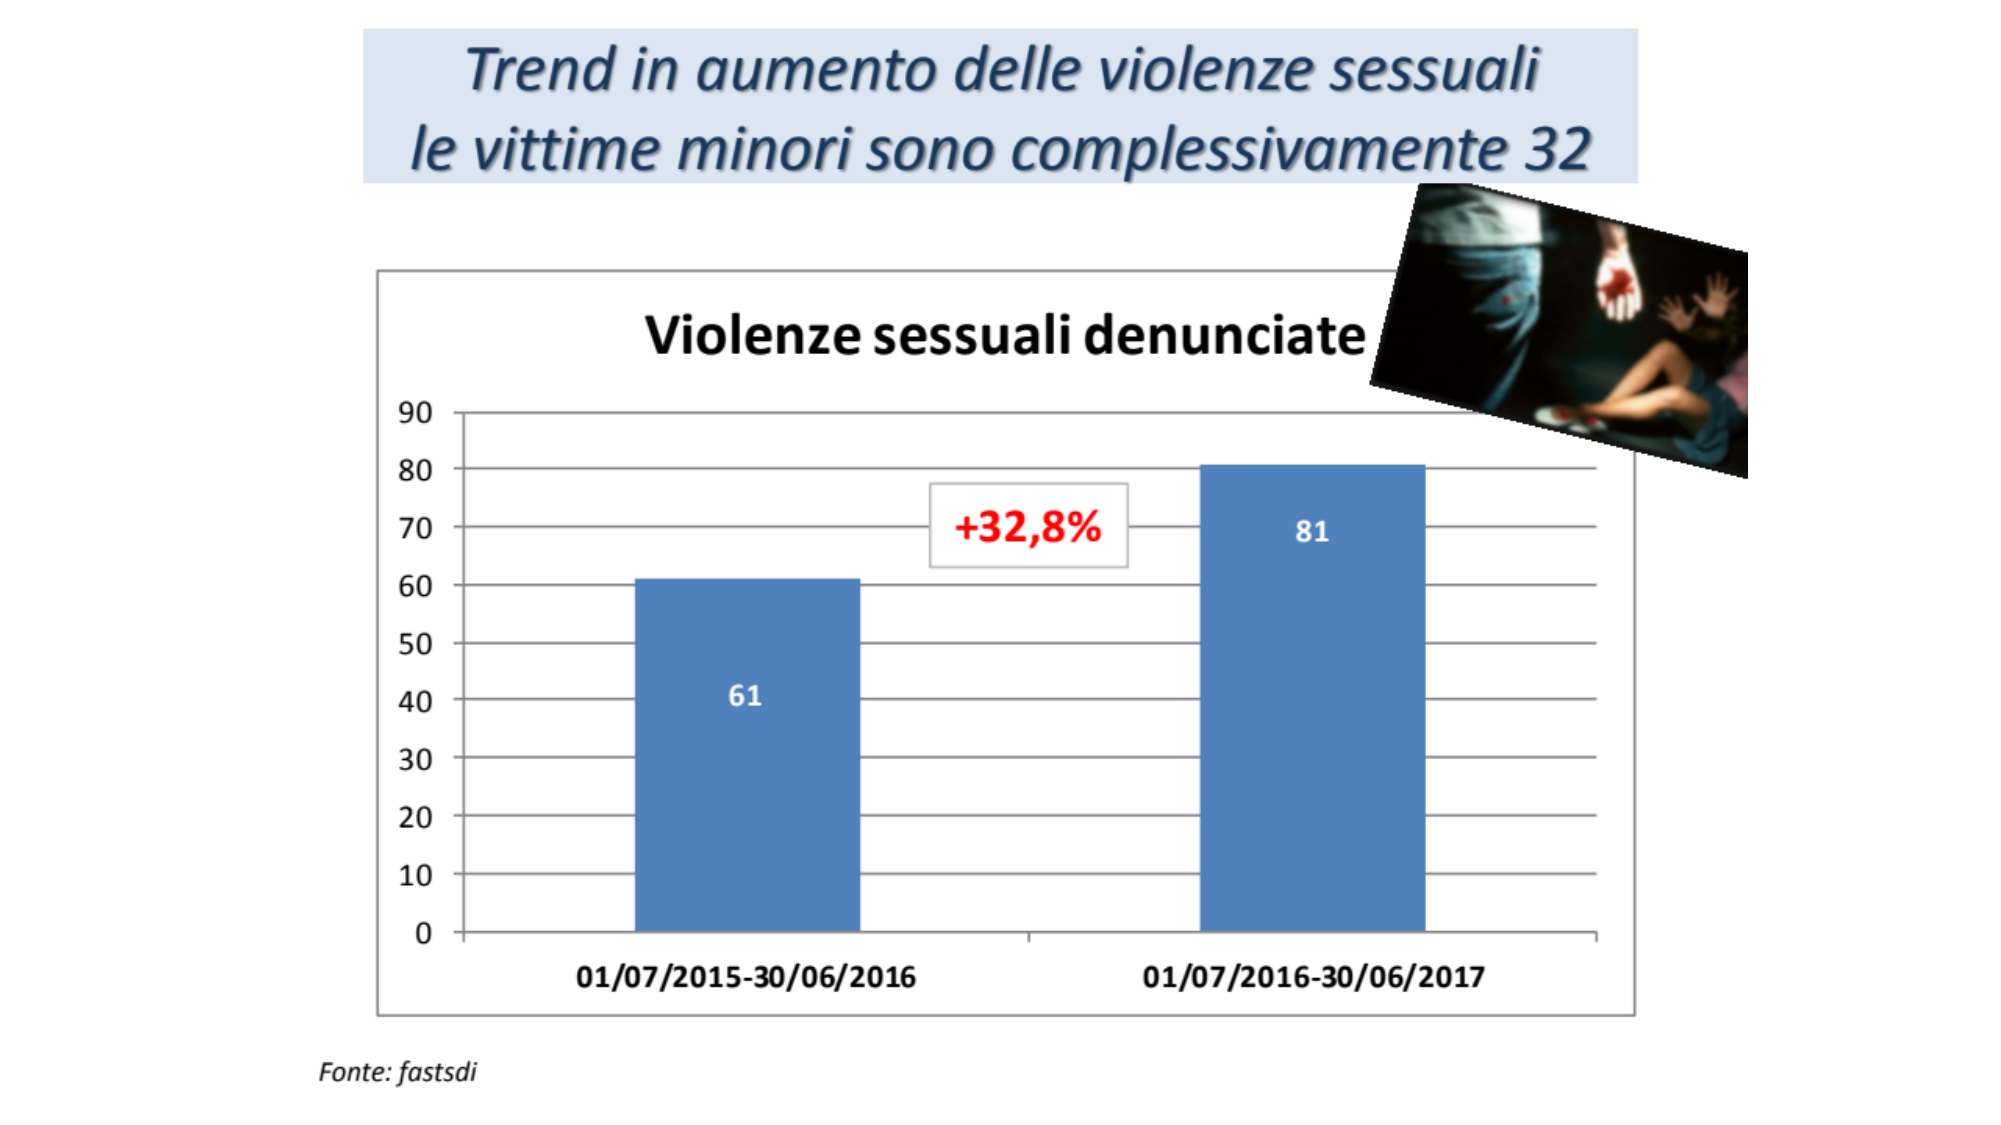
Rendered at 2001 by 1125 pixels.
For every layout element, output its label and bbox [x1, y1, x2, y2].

picture [251, 0, 1749, 1122]
